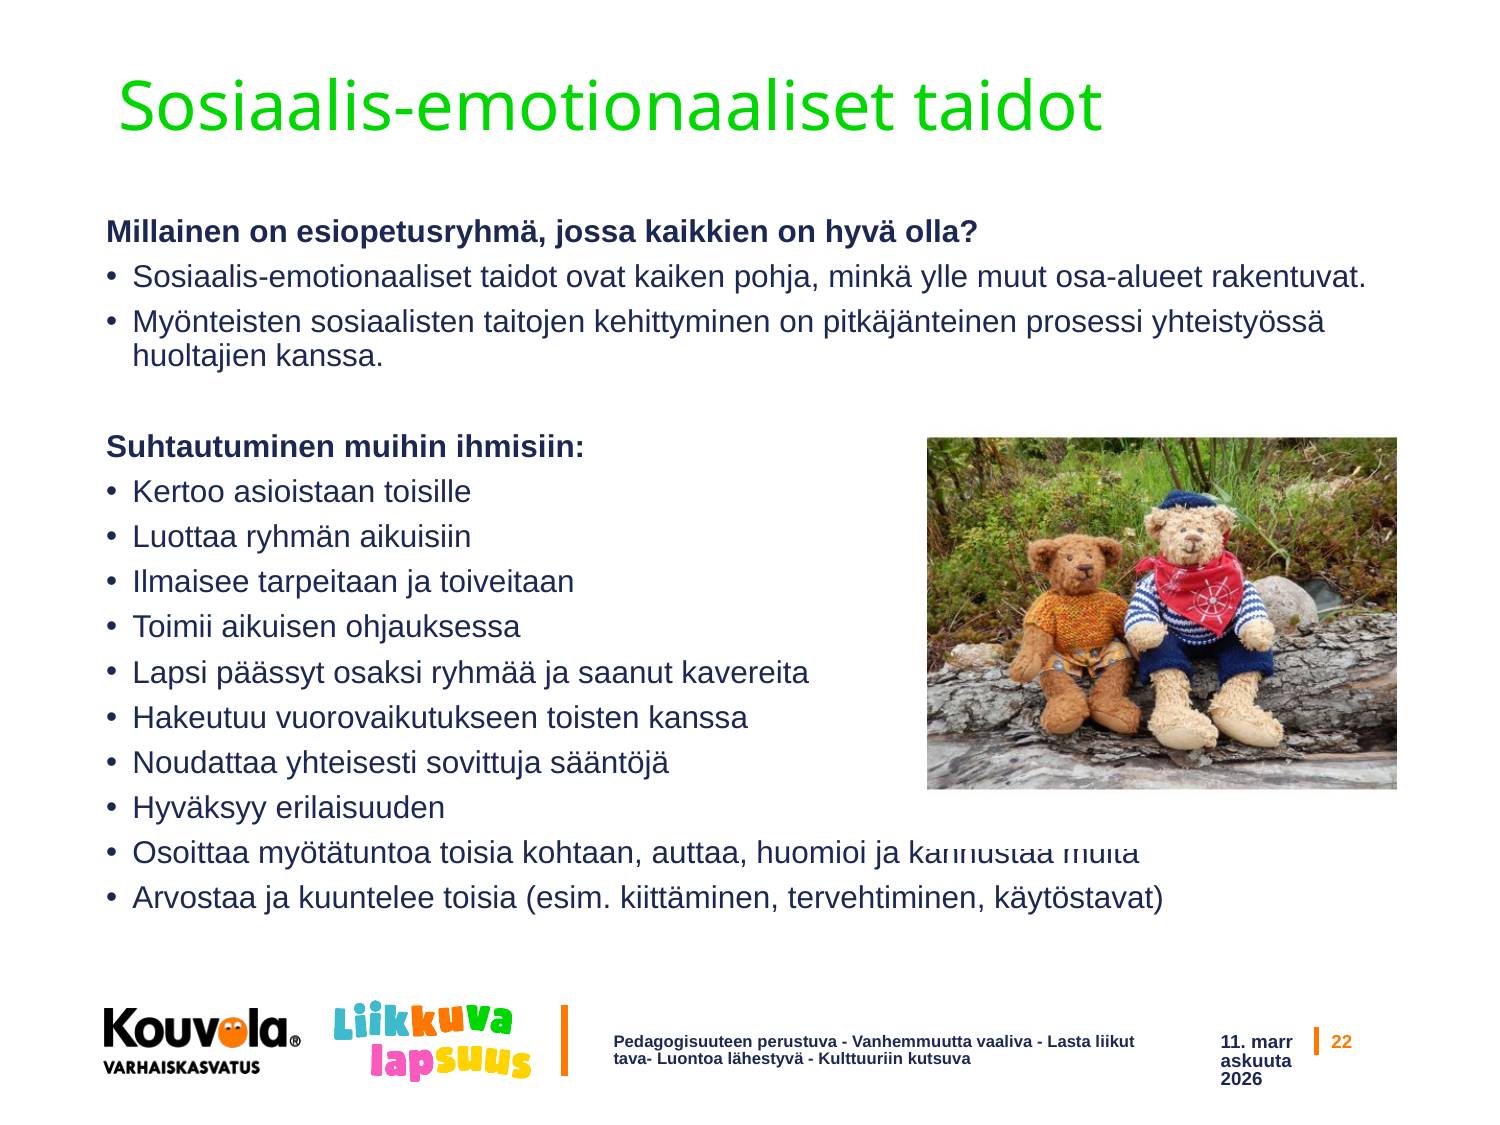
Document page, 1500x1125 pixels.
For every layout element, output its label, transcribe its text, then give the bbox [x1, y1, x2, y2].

slide_number 22 [1316, 1010, 1397, 1071]
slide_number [1205, 1010, 1316, 1071]
footer Pedagogisuuteen perustuva - Vanhemmuutta vaaliva - Lasta liikuttava- Luontoa lähestyvä - Kulttuuriin kutsuva [598, 1010, 1156, 1071]
title Sosiaalis-emotionaaliset taidot [103, 0, 1397, 218]
list Millainen on esiopetusryhmä, jossa kaikkien on hyvä olla? Sosiaalis-emotionaaliset taidot ovat kaiken pohja, minkä ylle muut osa-alueet rakentuvat. Myönteisten sosiaalisten taitojen kehittyminen on pitkäjänteinen prosessi yhteistyössä huoltajien kanssa. Suhtautuminen muihin ihmisiin: Kertoo asioistaan toisille Luottaa ryhmän aikuisiin Ilmaisee tarpeitaan ja toiveitaan Toimii aikuisen ohjauksessa Lapsi päässyt osaksi ryhmää ja saanut kavereita Hakeutuu vuorovaikutukseen toisten kanssa Noudattaa yhteisesti sovittuja sääntöjä Hyväksyy erilaisuuden Osoittaa myötätuntoa toisia kohtaan, auttaa, huomioi ja kannustaa muita Arvostaa ja kuuntelee toisia (esim. kiittäminen, tervehtiminen, käytöstavat) [91, 207, 1385, 936]
picture [927, 379, 1397, 849]
picture [334, 1000, 531, 1082]
picture [103, 1008, 301, 1074]
